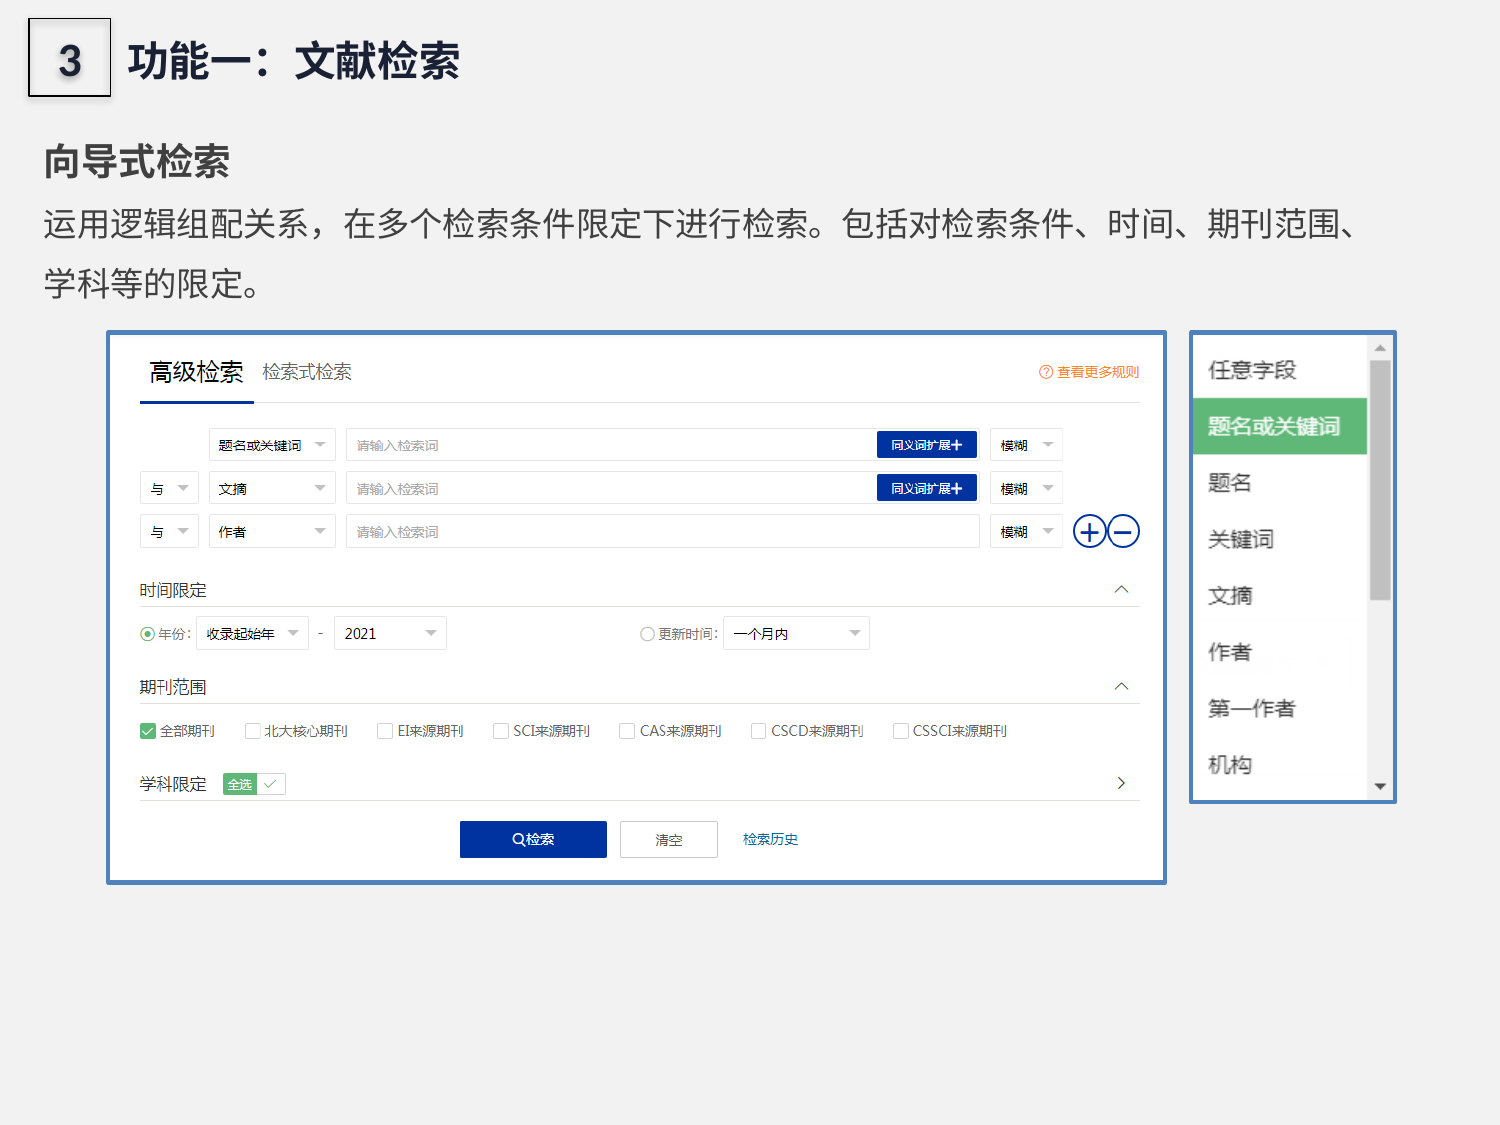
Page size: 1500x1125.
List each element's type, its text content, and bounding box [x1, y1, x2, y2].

text_box 向导式检索 运用逻辑组配关系，在多个检索条件限定下进行检索。包括对检索条件、时间、期刊范围、学科等的限定。 [29, 108, 1394, 311]
picture [1192, 334, 1394, 801]
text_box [28, 18, 524, 97]
picture [110, 334, 1164, 881]
